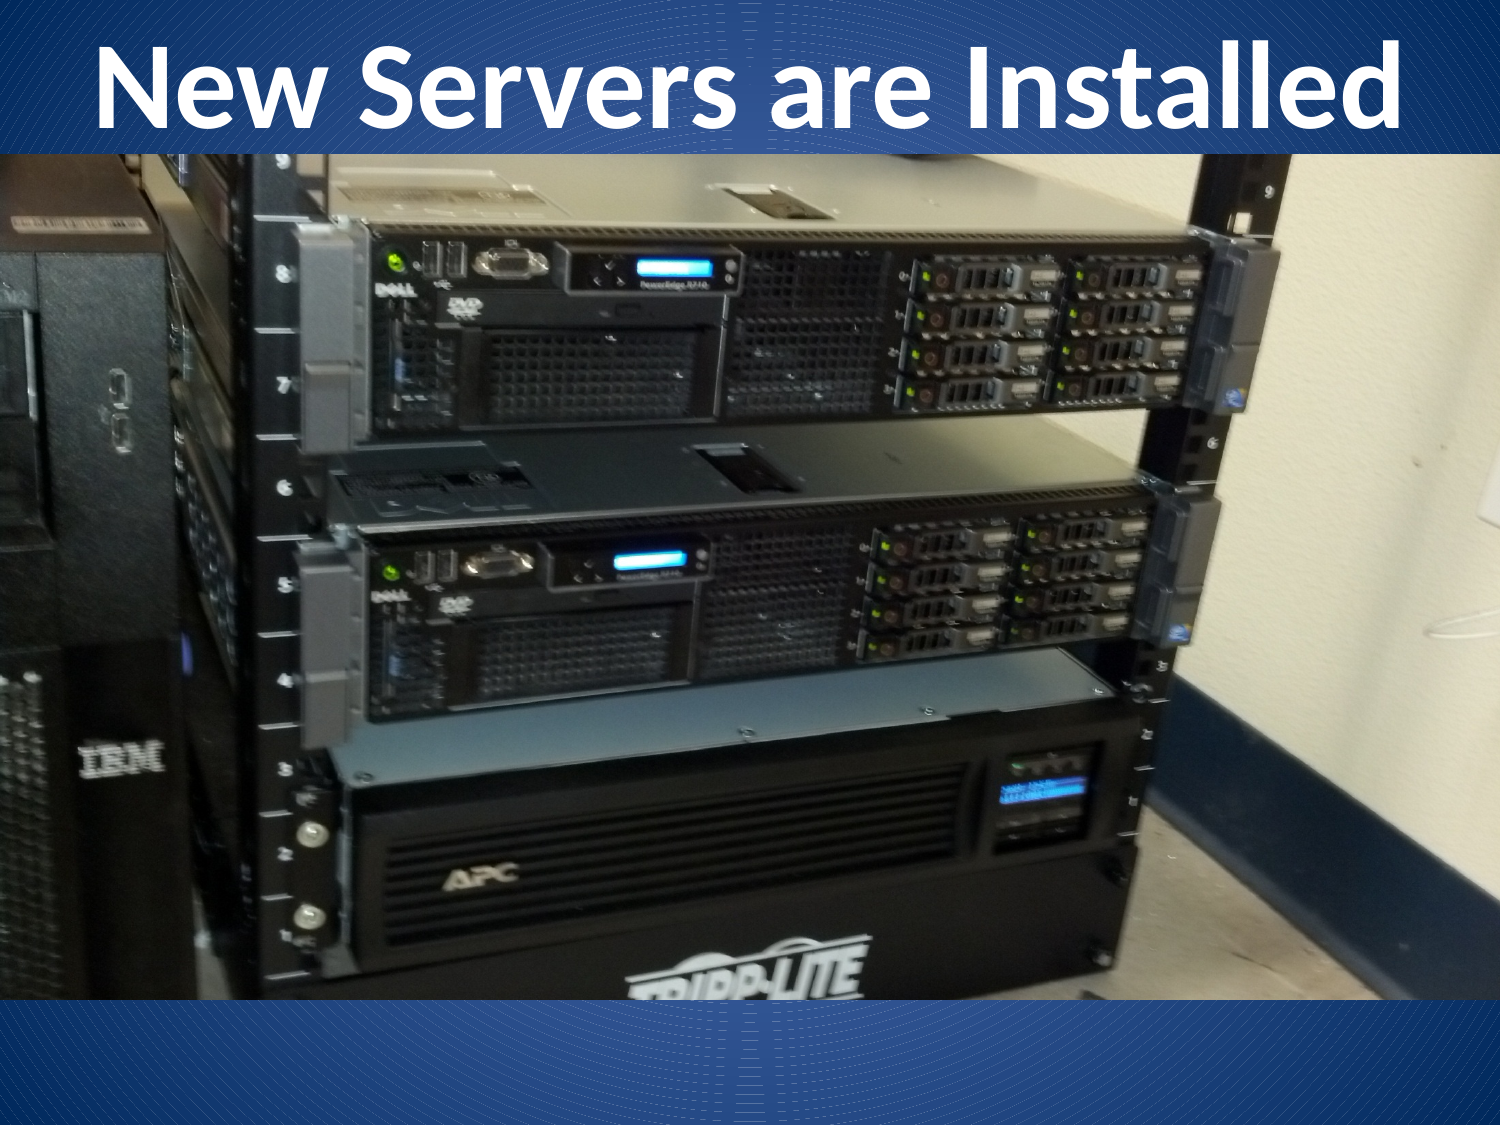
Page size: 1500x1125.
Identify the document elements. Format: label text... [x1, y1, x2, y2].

picture [0, 154, 1500, 1001]
text_box New Servers are Installed [77, 0, 1423, 152]
